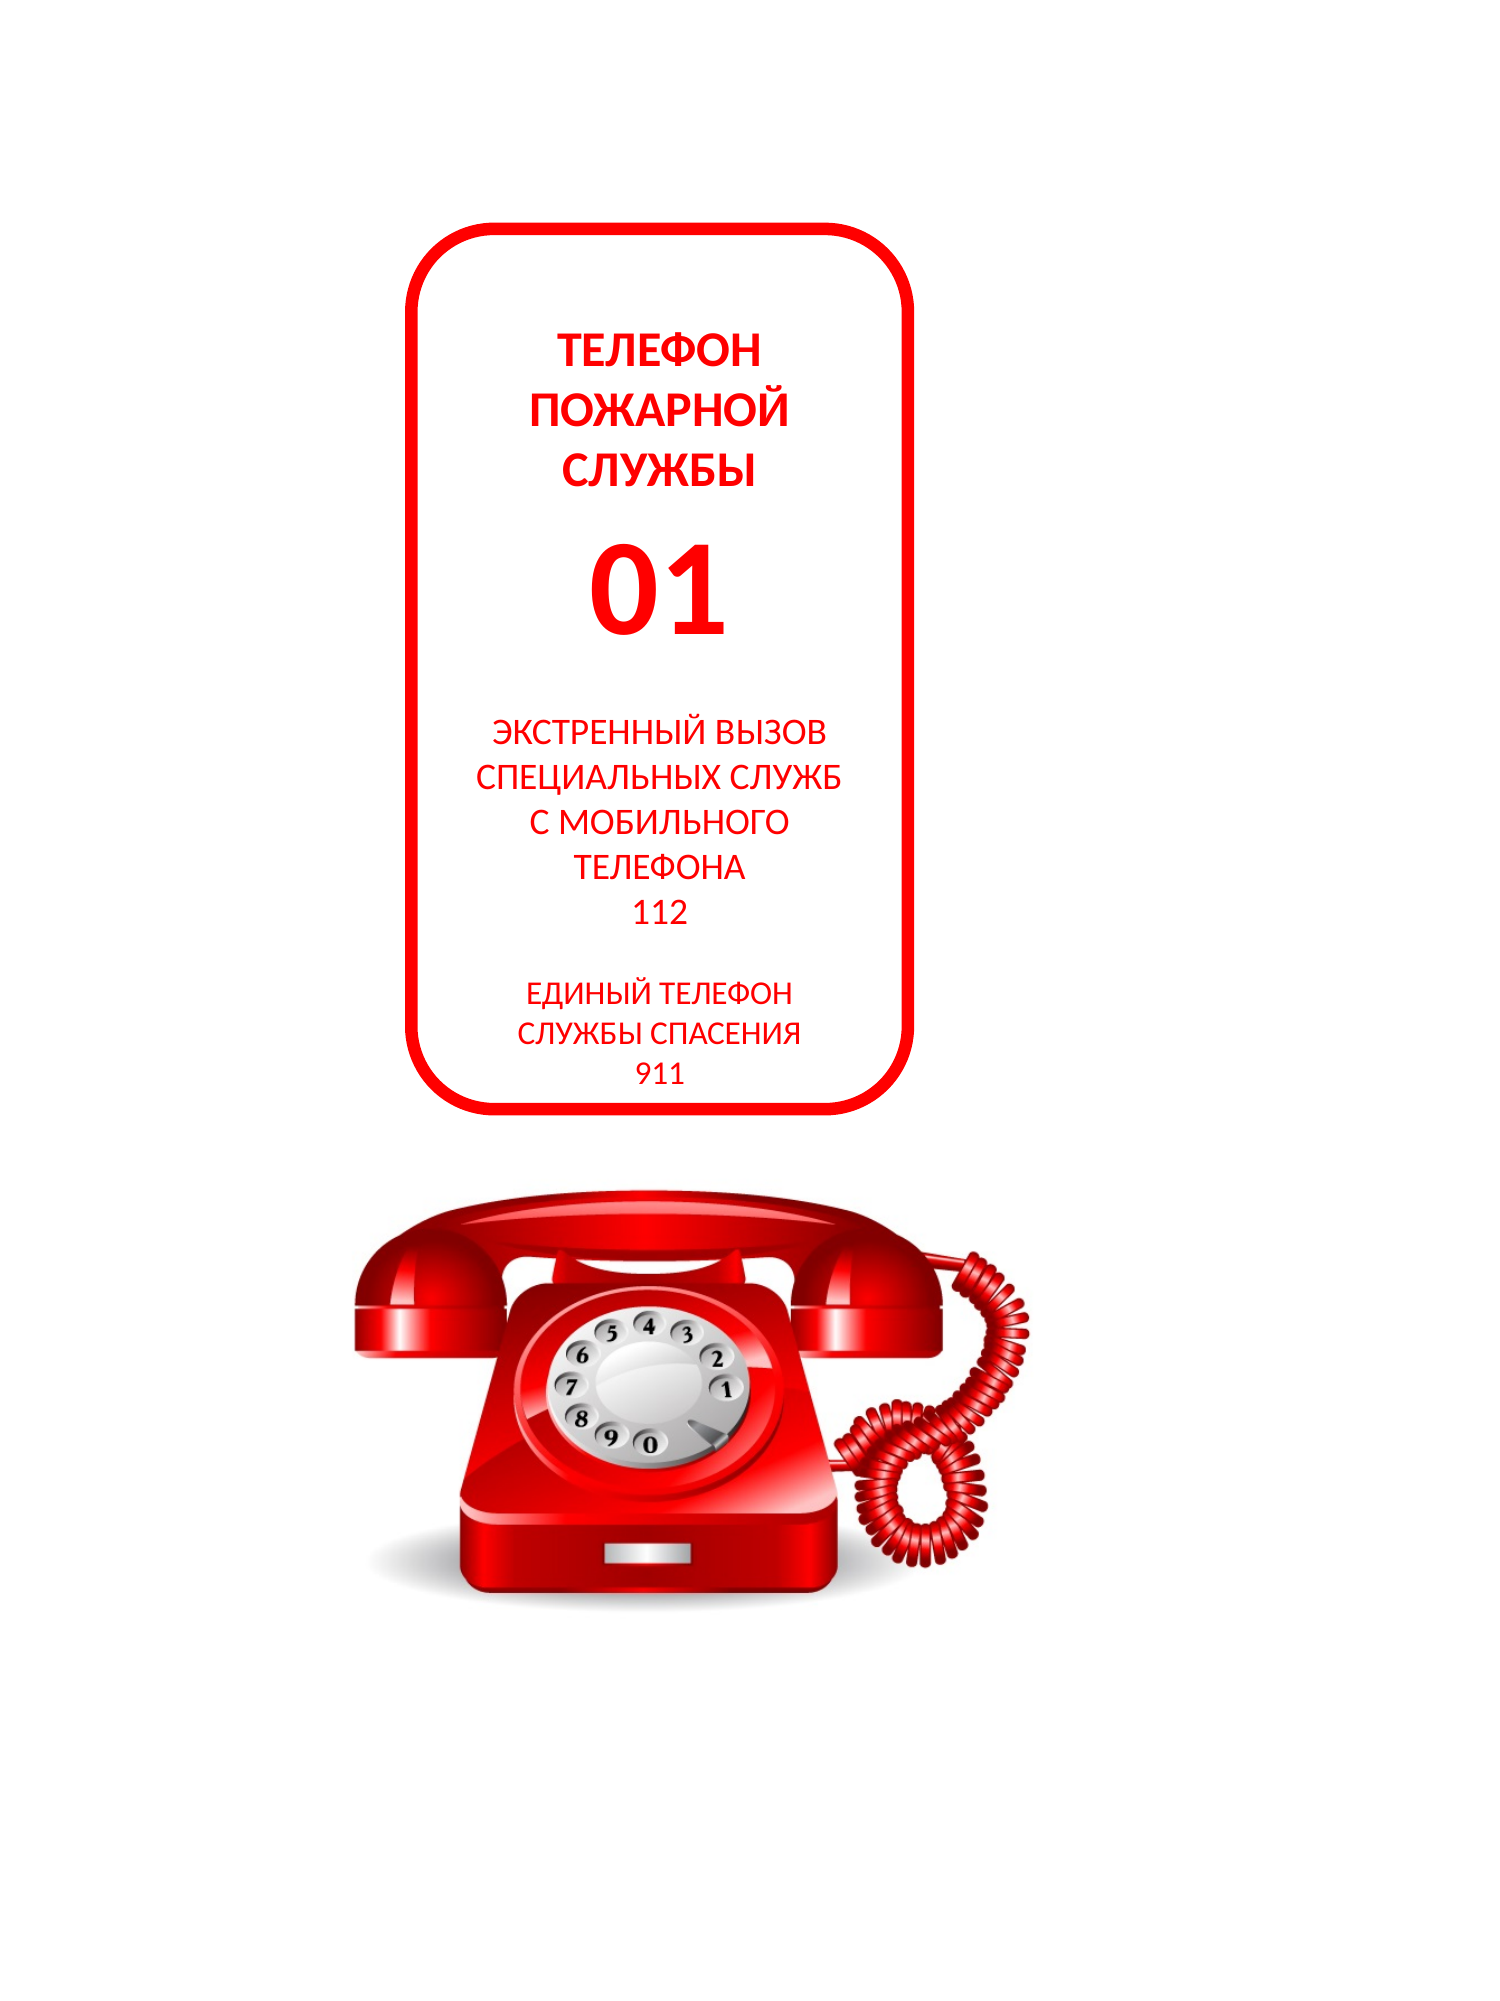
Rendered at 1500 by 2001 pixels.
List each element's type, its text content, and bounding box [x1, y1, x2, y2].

picture [263, 1144, 1056, 1658]
text_box ТЕЛЕФОН ПОЖАРНОЙ СЛУЖБЫ 01 ЭКСТРЕННЫЙ ВЫЗОВ СПЕЦИАЛЬНЫХ СЛУЖБ С МОБИЛЬНОГО ТЕЛЕФОНА 112 ЕДИНЫЙ ТЕЛЕФОН СЛУЖБЫ СПАСЕНИЯ 911 [410, 227, 909, 1111]
